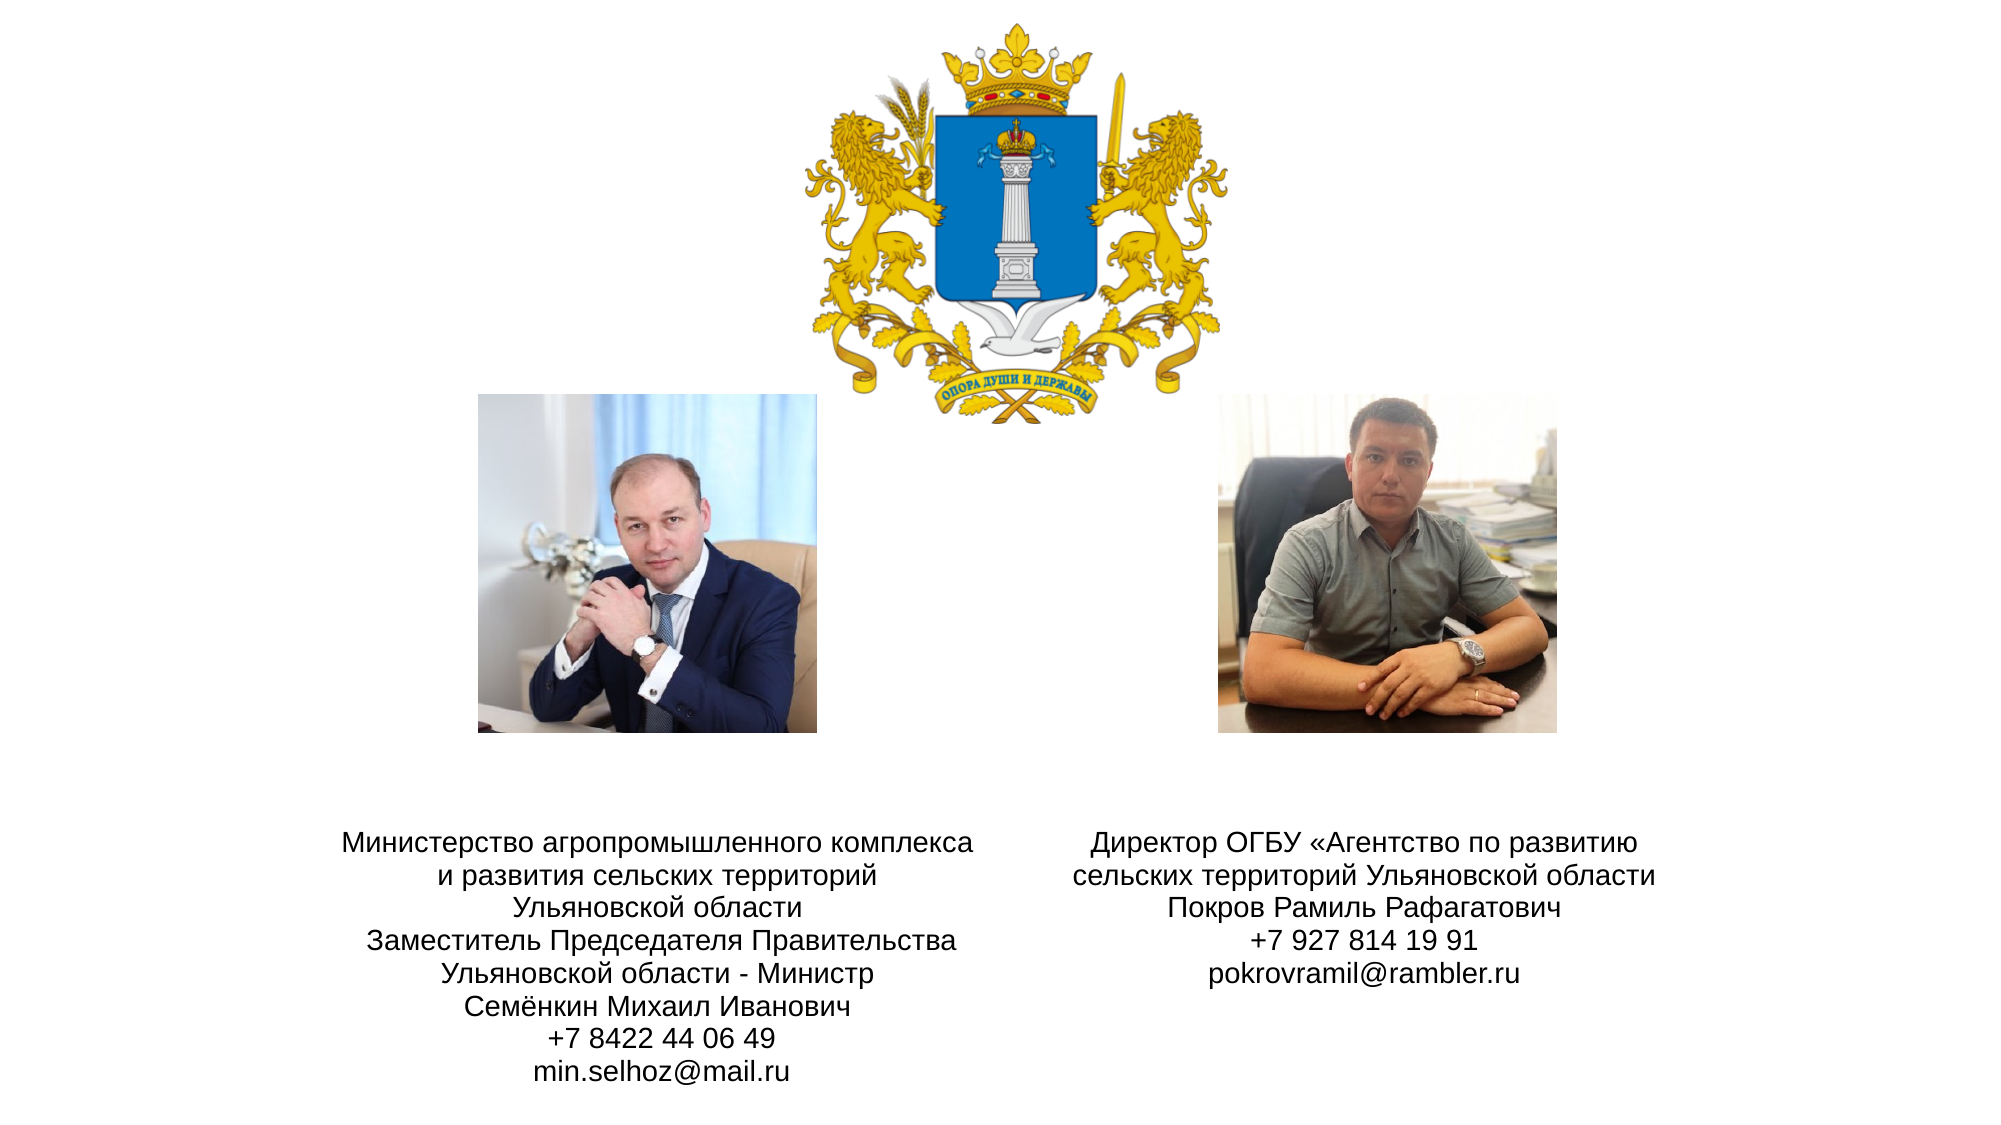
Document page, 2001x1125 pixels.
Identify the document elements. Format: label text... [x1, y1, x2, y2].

picture [478, 23, 1557, 733]
table_header Министерство агропромышленного комплекса и развития сельских территорий Ульяновской области Заместитель Председателя Правительства Ульяновской области - Министр Семёнкин Михаил Иванович +7 8422 44 06 49 min.selhoz@mail.ru [302, 734, 1021, 1096]
table_header Директор ОГБУ «Агентство по развитию сельских территорий Ульяновской области Покров Рамиль Рафагатович +7 927 814 19 91 pokrovramil@rambler.ru [1021, 734, 1708, 1096]
